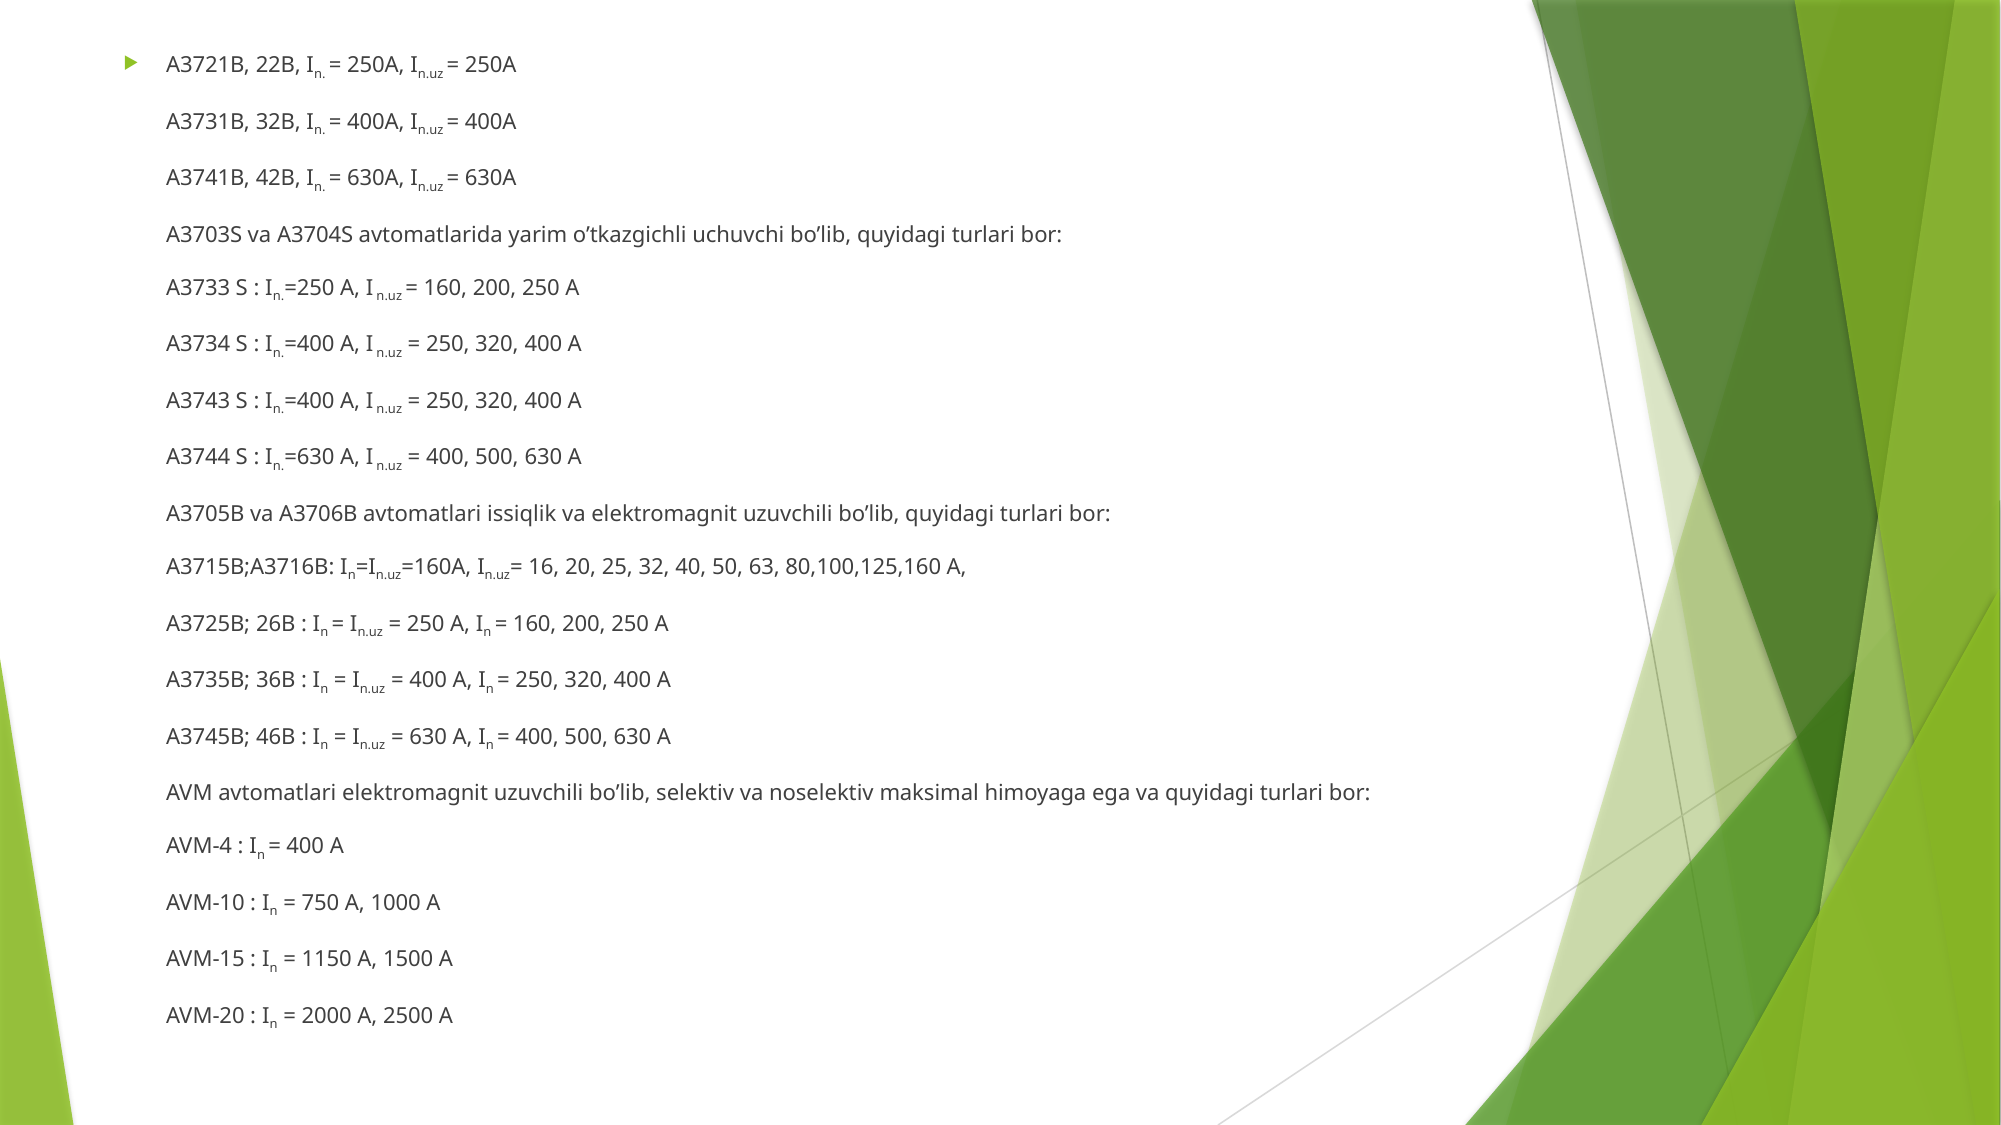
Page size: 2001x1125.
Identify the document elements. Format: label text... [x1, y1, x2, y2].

list A3721B, 22B, In. = 250A, In.uz = 250A A3731B, 32B, In. = 400A, In.uz = 400A A3741B, 42B, In. = 630A, In.uz = 630A A3703S va A3704S avtomatlarida yarim o’tkazgichli uchuvchi bo’lib, quyidagi turlari bor: A3733 S : In.=250 A, I n.uz = 160, 200, 250 A A3734 S : In.=400 A, I n.uz = 250, 320, 400 A A3743 S : In.=400 A, I n.uz = 250, 320, 400 A A3744 S : In.=630 A, I n.uz = 400, 500, 630 A A3705B va A3706B avtomatlari issiqlik va elektromagnit uzuvchili bo’lib, quyidagi turlari bor: A3715B;A3716B: In=In.uz=160A, In.uz= 16, 20, 25, 32, 40, 50, 63, 80,100,125,160 A, A3725B; 26B : In = In.uz = 250 A, In = 160, 200, 250 A A3735B; 36B : In = In.uz = 400 A, In = 250, 320, 400 A A3745B; 46B : In = In.uz = 630 A, In = 400, 500, 630 A AVM avtomatlari elektromagnit uzuvchili bo’lib, selektiv va noselektiv maksimal himoyaga ega va quyidagi turlari bor: AVM-4 : In = 400 A AVM-10 : In = 750 A, 1000 A AVM-15 : In = 1150 A, 1500 A AVM-20 : In = 2000 A, 2500 A [108, 43, 1936, 1072]
